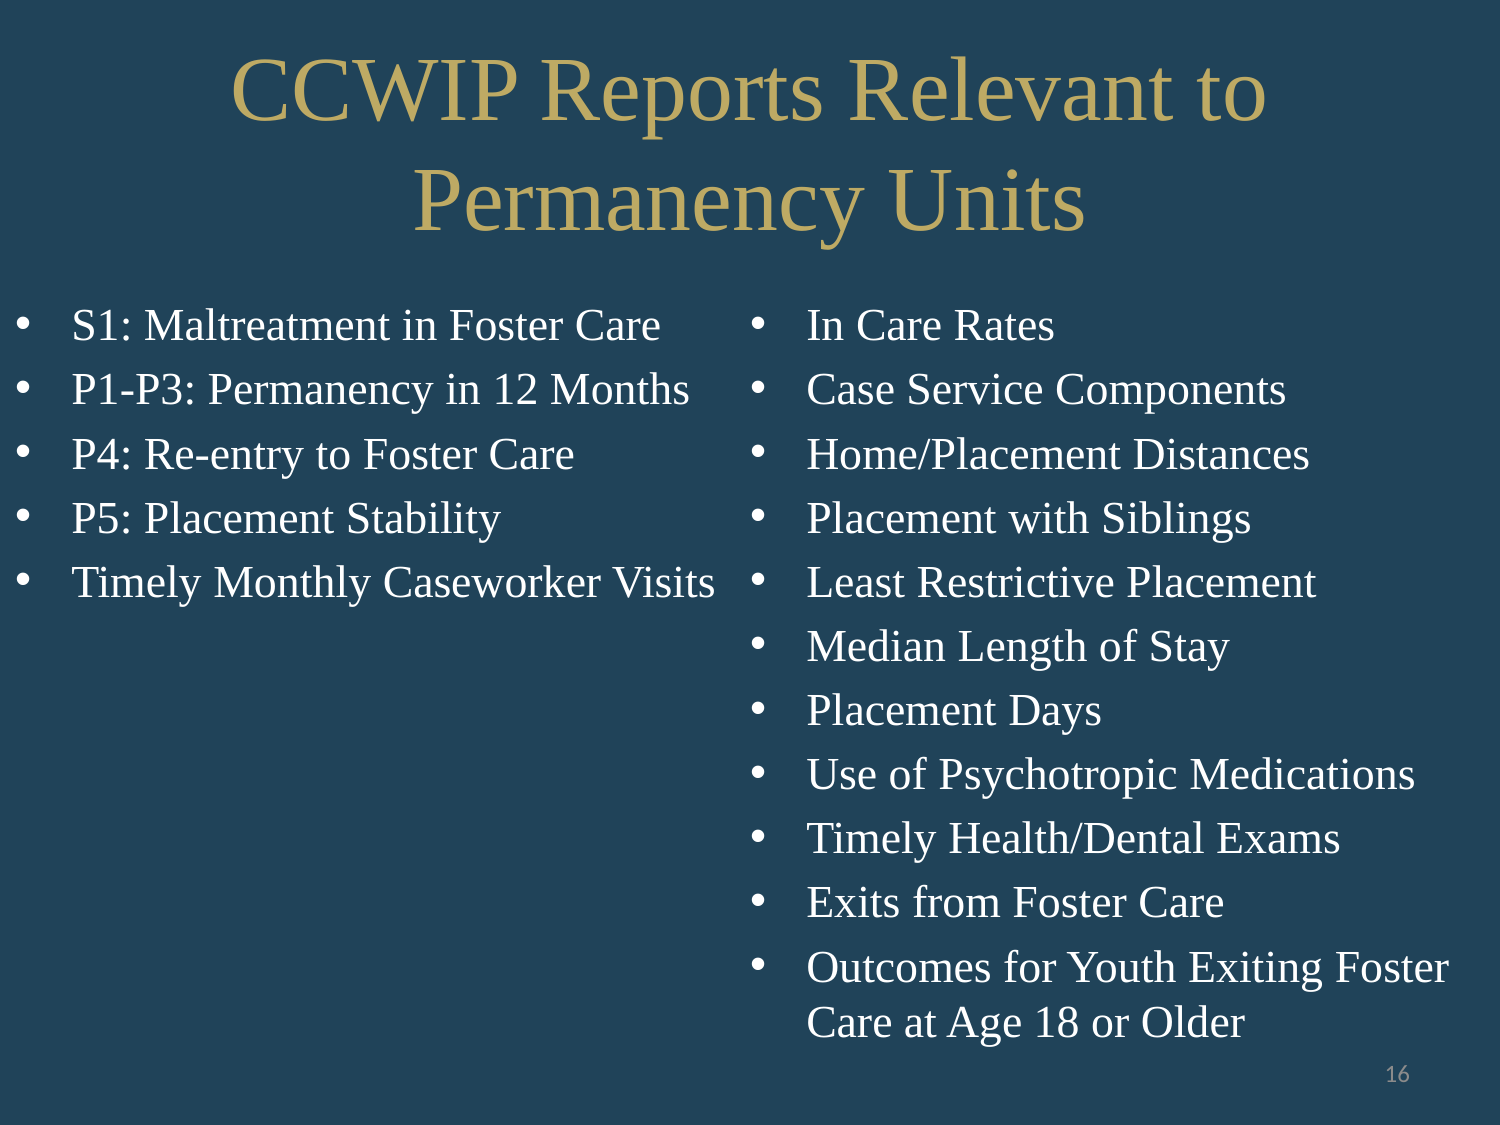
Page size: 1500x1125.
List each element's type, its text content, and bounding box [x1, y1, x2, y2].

list S1: Maltreatment in Foster Care P1-P3: Permanency in 12 Months P4: Re-entry to Foster Care P5: Placement Stability Timely Monthly Caseworker Visits In Care Rates Case Service Components Home/Placement Distances Placement with Siblings Least Restrictive Placement Median Length of Stay Placement Days Use of Psychotropic Medications Timely Health/Dental Exams Exits from Foster Care Outcomes for Youth Exiting Foster Care at Age 18 or Older [0, 287, 1500, 1101]
title CCWIP Reports Relevant to Permanency Units [74, 44, 1426, 233]
